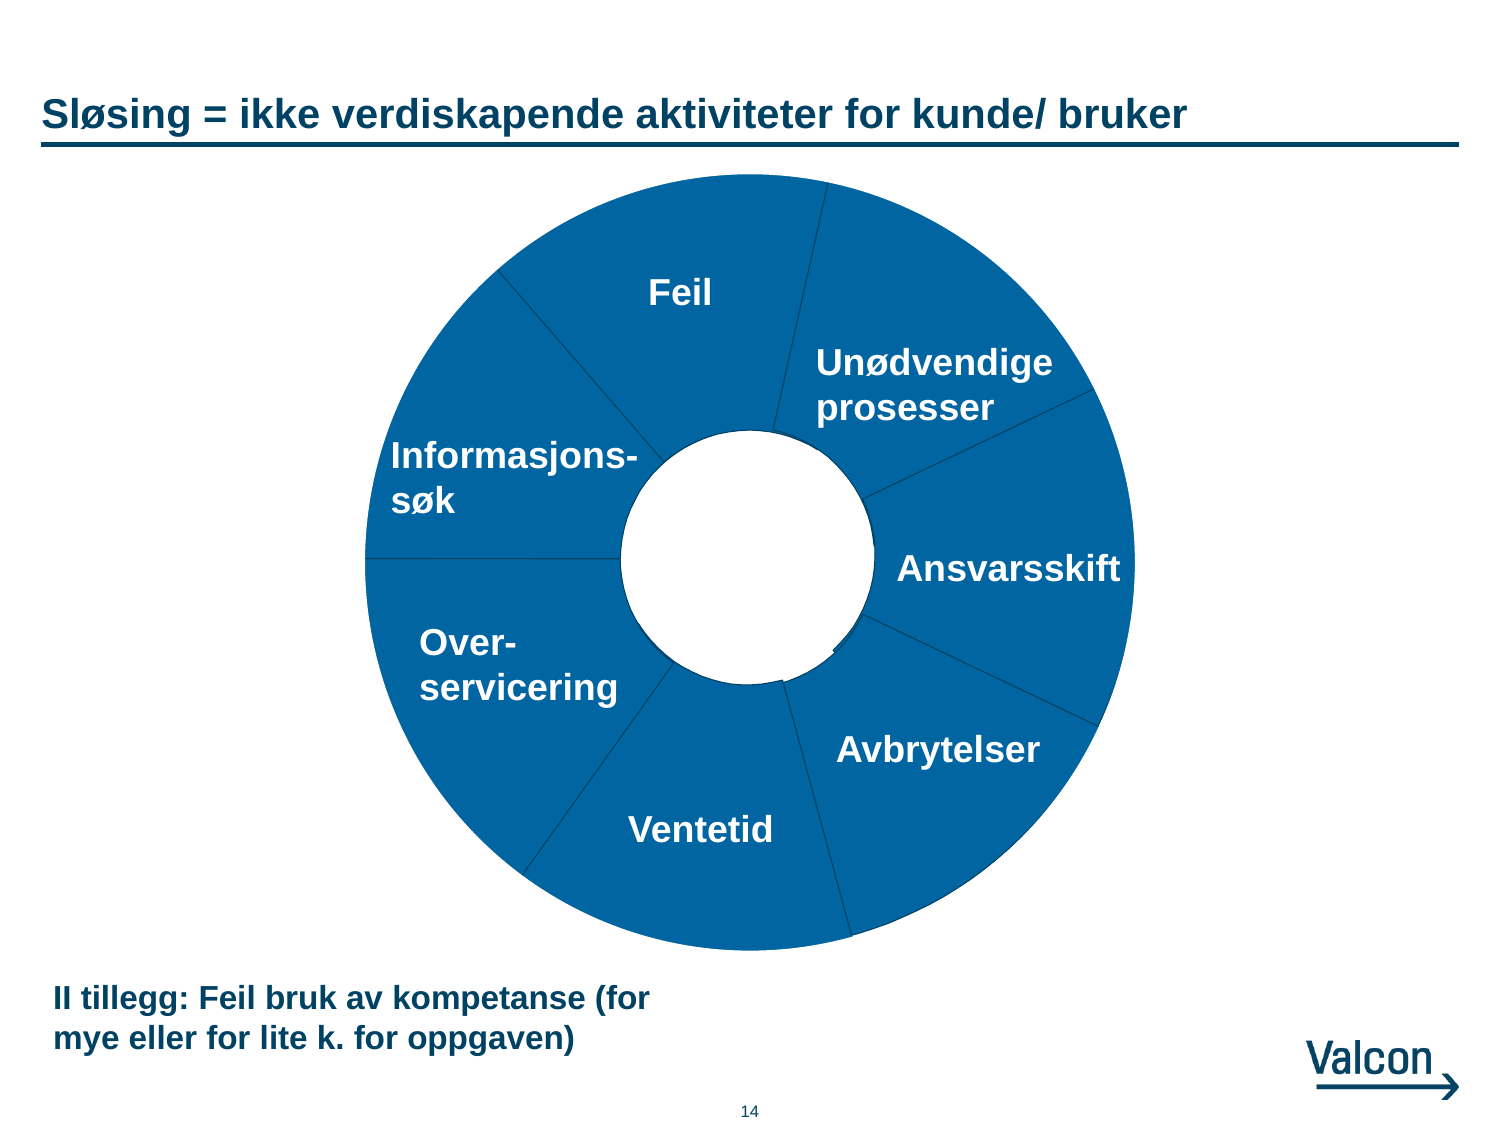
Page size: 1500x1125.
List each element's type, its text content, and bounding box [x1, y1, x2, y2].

text_box II tillegg: Feil bruk av kompetanse (for mye eller for lite k. for oppgaven) [53, 975, 674, 1056]
picture [1306, 1040, 1459, 1100]
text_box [357, 166, 1143, 959]
title Sløsing = ikke verdiskapende aktiviteter for kunde/ bruker [41, 36, 1459, 138]
picture [749, 1107, 755, 1114]
